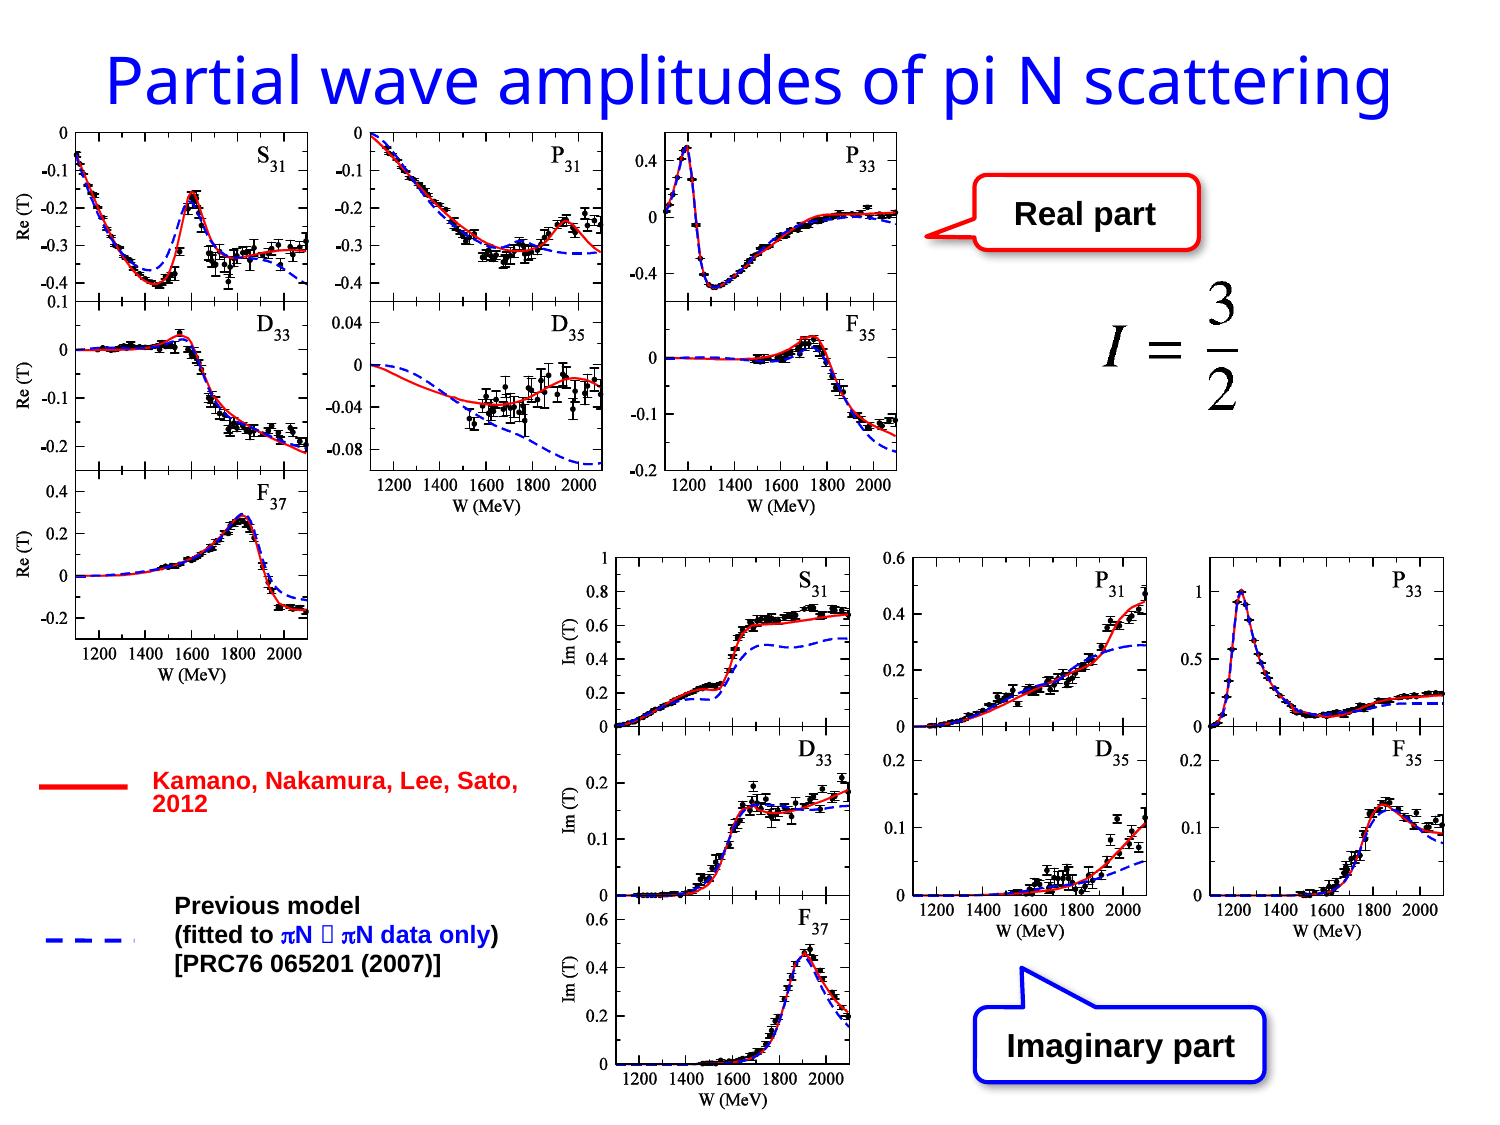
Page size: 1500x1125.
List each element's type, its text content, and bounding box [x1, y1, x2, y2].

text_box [974, 1006, 1265, 1083]
picture [14, 124, 1447, 1112]
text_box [974, 174, 1200, 251]
picture [1101, 279, 1238, 413]
title Partial wave amplitudes of pi N scattering [0, 31, 1500, 126]
text_box Kamano, Nakamura, Lee, Sato, 2012 [137, 762, 555, 826]
text_box Previous model (fitted to pN  pN data only) [PRC76 065201 (2007)] [159, 887, 534, 985]
